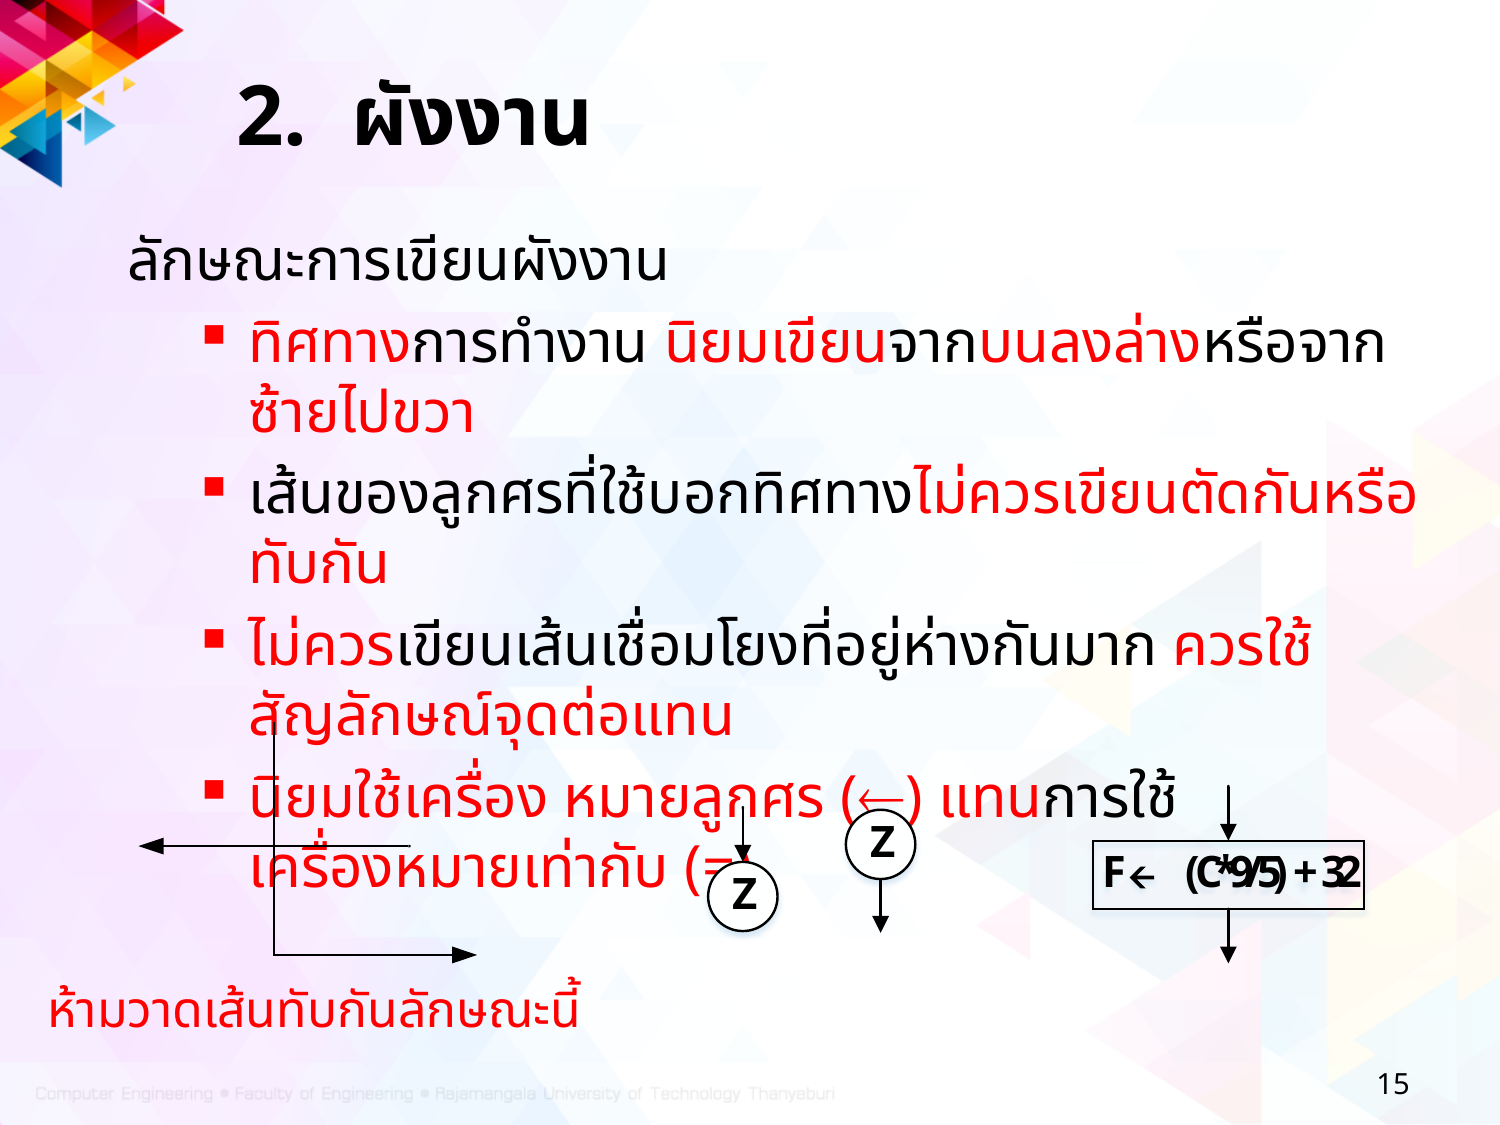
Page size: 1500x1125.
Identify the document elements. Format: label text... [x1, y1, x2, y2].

picture [0, 0, 1500, 1125]
text_box ลักษณะการเขียนผังงาน ทิศทางการทำงาน นิยมเขียนจากบนลงล่างหรือจากซ้ายไปขวา เส้นของลูกศรที่ใช้บอกทิศทางไม่ควรเขียนตัดกันหรือทับกัน ไม่ควรเขียนเส้นเชื่อมโยงที่อยู่ห่างกันมาก ควรใช้สัญลักษณ์จุดต่อแทน นิยมใช้เครื่อง หมายลูกศร () แทนการใช้เครื่องหมายเท่ากับ (=) [112, 214, 1447, 1071]
slide_number 15 [1112, 1037, 1426, 1113]
text_box ห้ามวาดเส้นทับกันลักษณะนี้ [32, 969, 597, 1045]
text_box 2. ผังงาน [221, 18, 1500, 206]
